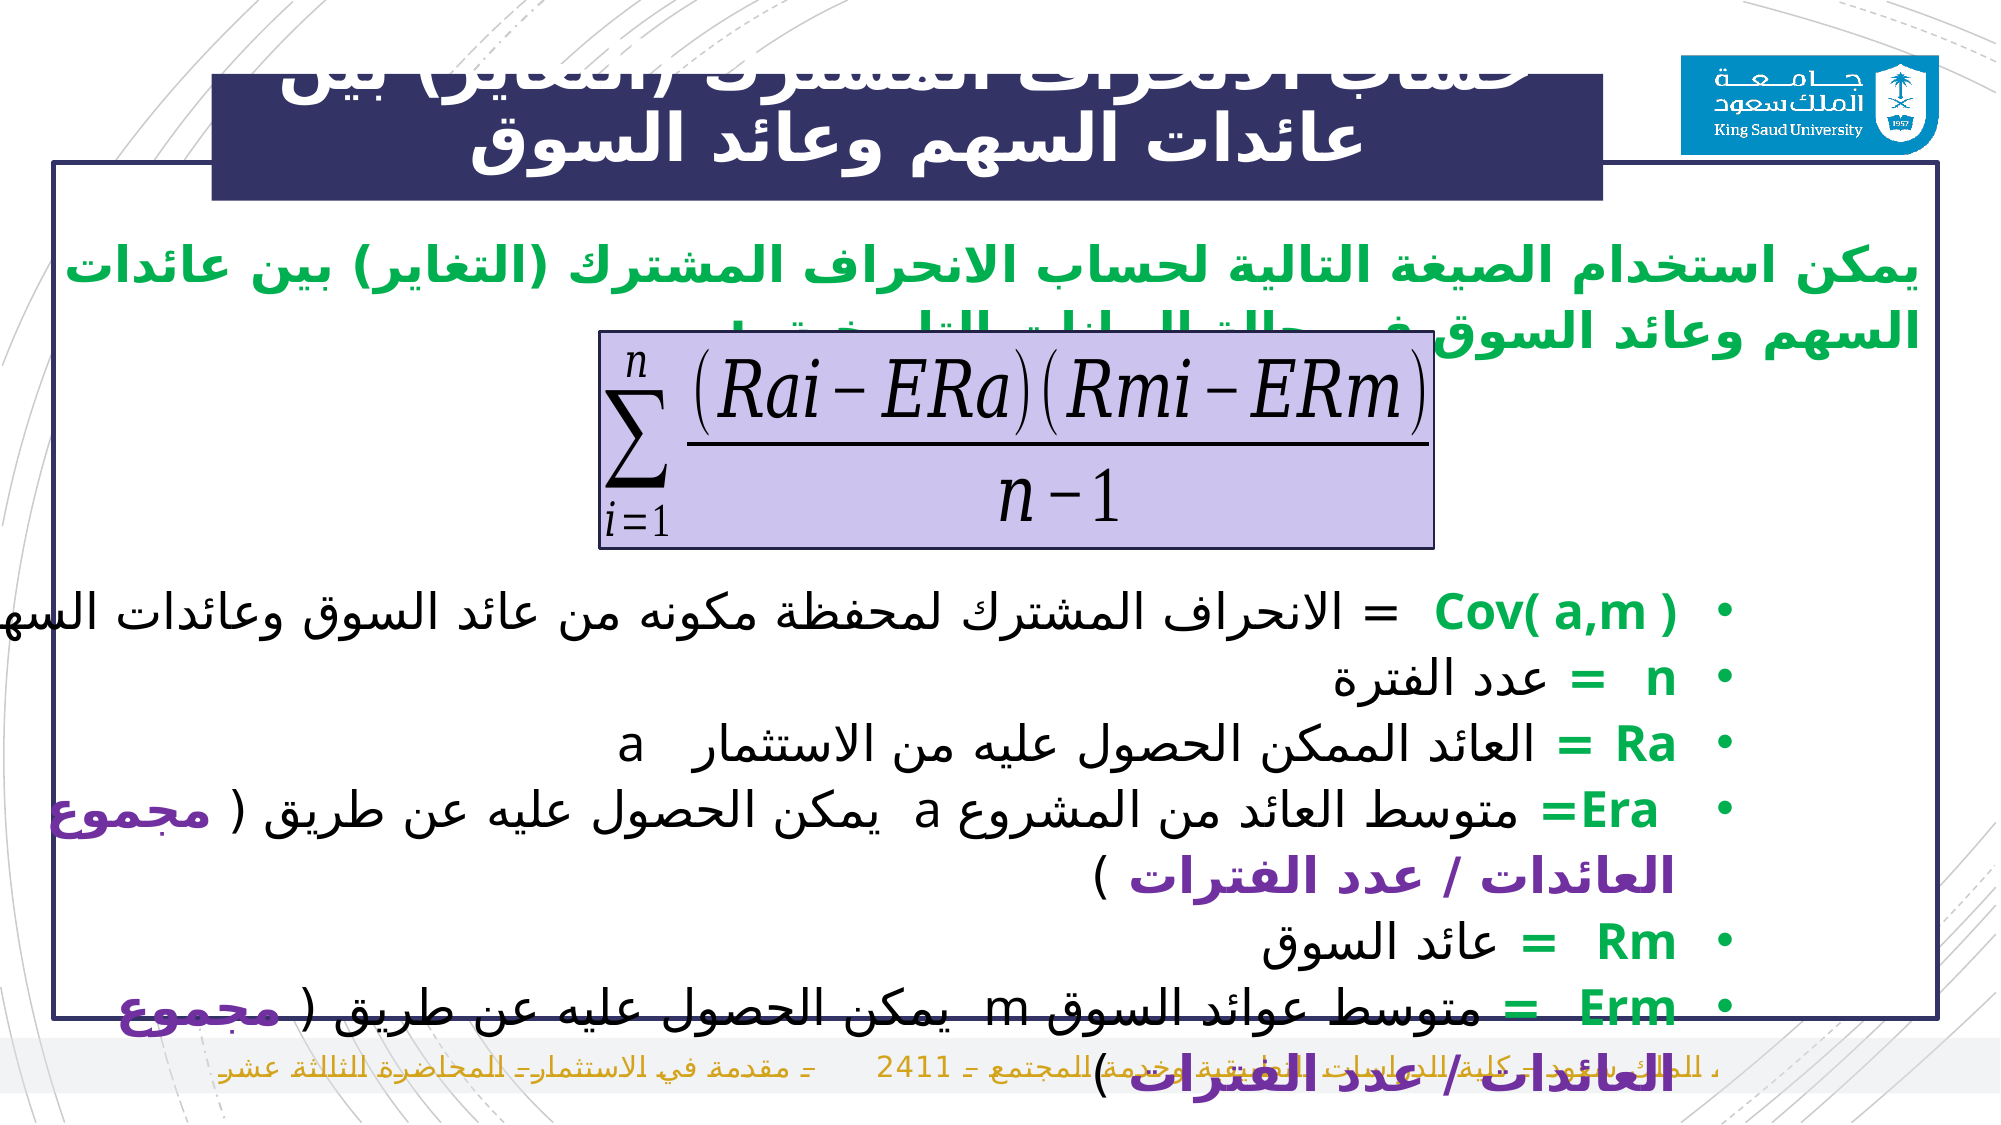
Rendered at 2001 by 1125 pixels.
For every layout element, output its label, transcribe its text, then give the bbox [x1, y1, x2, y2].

list يمكن استخدام الصيغة التالية لحساب الانحراف المشترك (التغاير) بين عائدات السهم وعائد السوق في حالة البيانات التاريخية : [41, 219, 1938, 391]
picture [1669, 44, 1950, 163]
text_box [52, 161, 1939, 1020]
text_box [210, 73, 1605, 202]
text_box حساب الانحراف المشترك (التغاير) بين عائدات السهم وعائد السوق [211, 42, 1604, 183]
text_box Cov( a,m ) = الانحراف المشترك لمحفظة مكونه من عائد السوق وعائدات السهم n = عدد الفترة Ra = العائد الممكن الحصول علیه من الاستثمار a Era= متوسط العائد من المشروع a يمكن الحصول عليه عن طريق ( مجموع العائدات / عدد الفترات ) Rm = عائد السوق Erm = متوسط عوائد السوق m يمكن الحصول عليه عن طريق ( مجموع العائدات / عدد الفترات ) [0, 566, 1749, 1109]
text_box جامعة الملك سعود – كلية الدراسات التطبيقية وخدمة المجتمع – 2411مال – مقدمة في الاستثمار– المحاضرة الثالثة عشر [1749, 1037, 2000, 1095]
